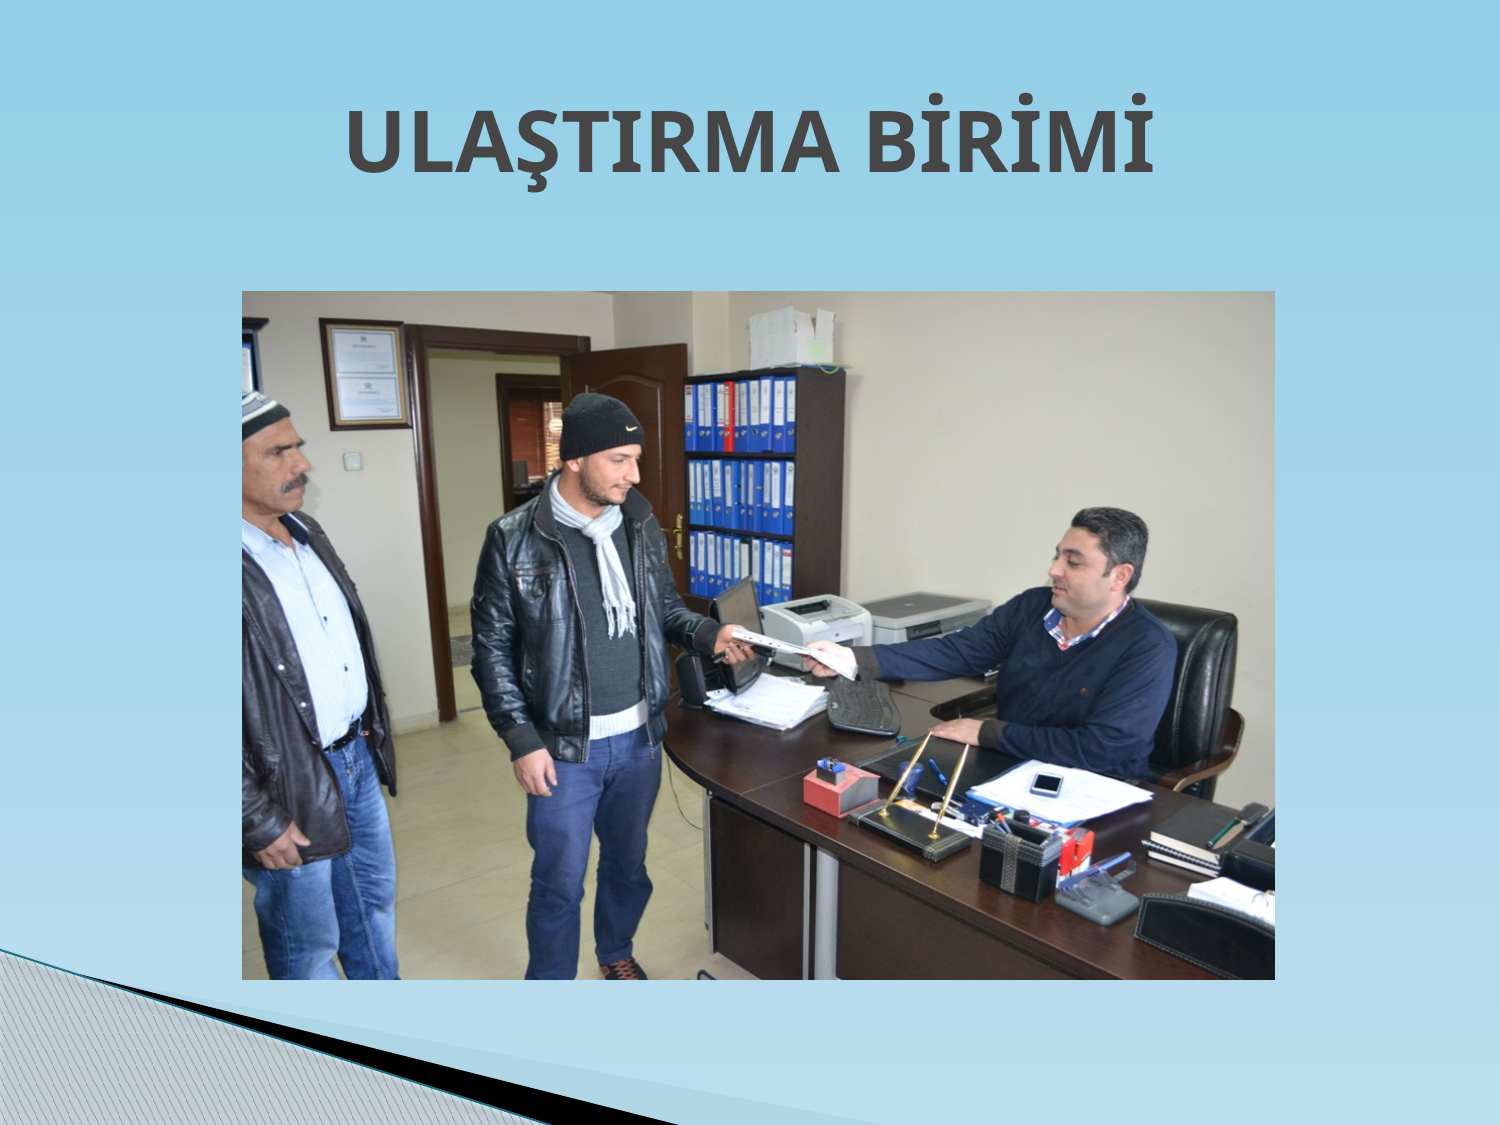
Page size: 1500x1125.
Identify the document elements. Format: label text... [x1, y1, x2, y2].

title ULAŞTIRMA BİRİMİ [75, 45, 1425, 233]
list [241, 290, 1275, 980]
